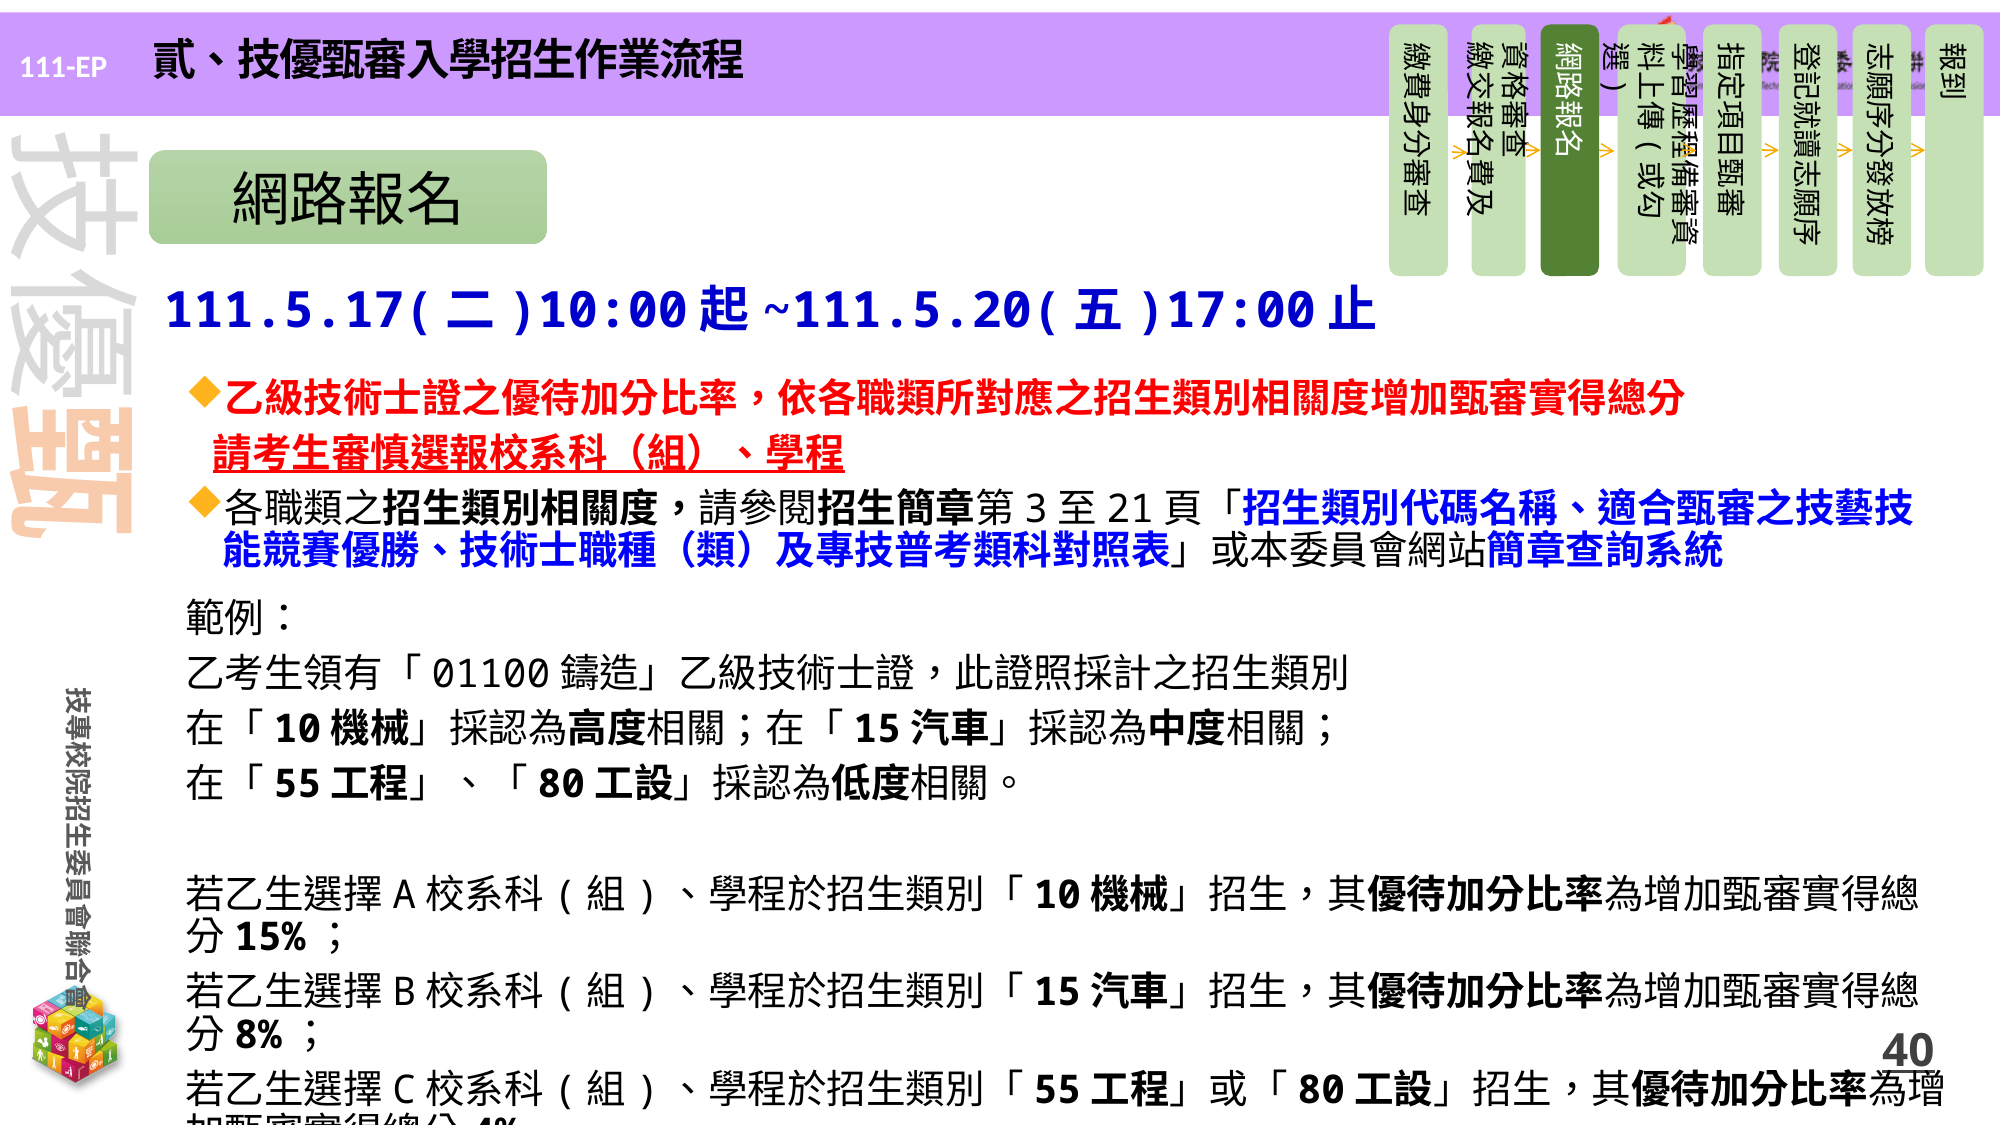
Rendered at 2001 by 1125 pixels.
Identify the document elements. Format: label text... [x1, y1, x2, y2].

text_box 網路報名 [148, 149, 548, 245]
text_box 貳、技優甄審入學招生作業流程 [137, 13, 1488, 109]
picture [21, 985, 129, 1094]
text_box 111.5.17(二)10:00起~111.5.20(五)17:00止 [149, 270, 1393, 345]
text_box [1389, 24, 1984, 276]
picture [1640, 15, 1972, 24]
list 乙級技術士證之優待加分比率，依各職類所對應之招生類別相關度增加甄審實得總分 請考生審慎選報校系科（組）、學程 各職類之招生類別相關度，請參閱招生簡章第3至21頁「招生類別代碼名稱、適合甄審之技藝技能競賽優勝、技術士職種（類）及專技普考類科對照表」或本委員會網站簡章查詢系統 範例： 乙考生領有「01100鑄造」乙級技術士證，此證照採計之招生類別 在「10機械」採認為高度相關；在「15汽車」採認為中度相關； 在「55工程」、「80工設」採認為低度相關。 若乙生選擇A校系科(組)、學程於招生類別「10機械」招生，其優待加分比率為增加甄審實得總分15%； 若乙生選擇B校系科(組)、學程於招生類別「15汽車」招生，其優待加分比率為增加甄審實得總分8%； 若乙生選擇C校系科(組)、學程於招生類別「55工程」或「80工設」招生，其優待加分比率為增加甄審實得總分4%。 [170, 370, 1966, 1125]
